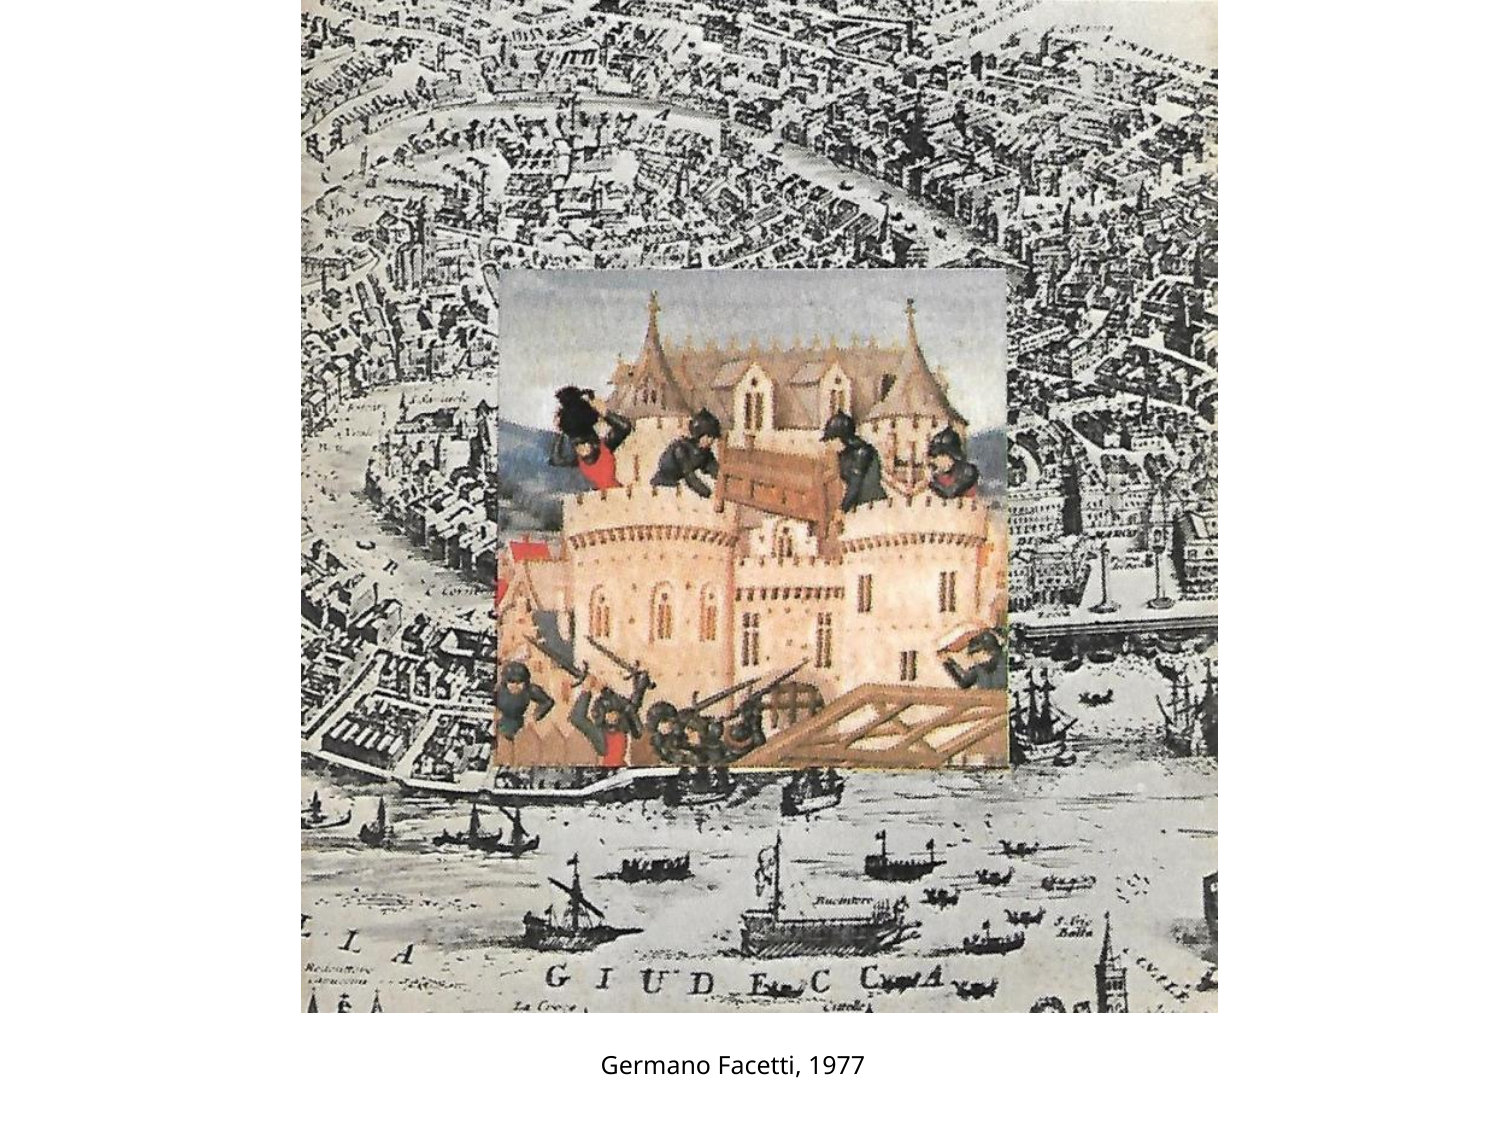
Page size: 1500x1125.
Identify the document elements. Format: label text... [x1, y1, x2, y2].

picture [301, 0, 1218, 1013]
text_box Germano Facetti, 1977 [585, 1042, 881, 1087]
